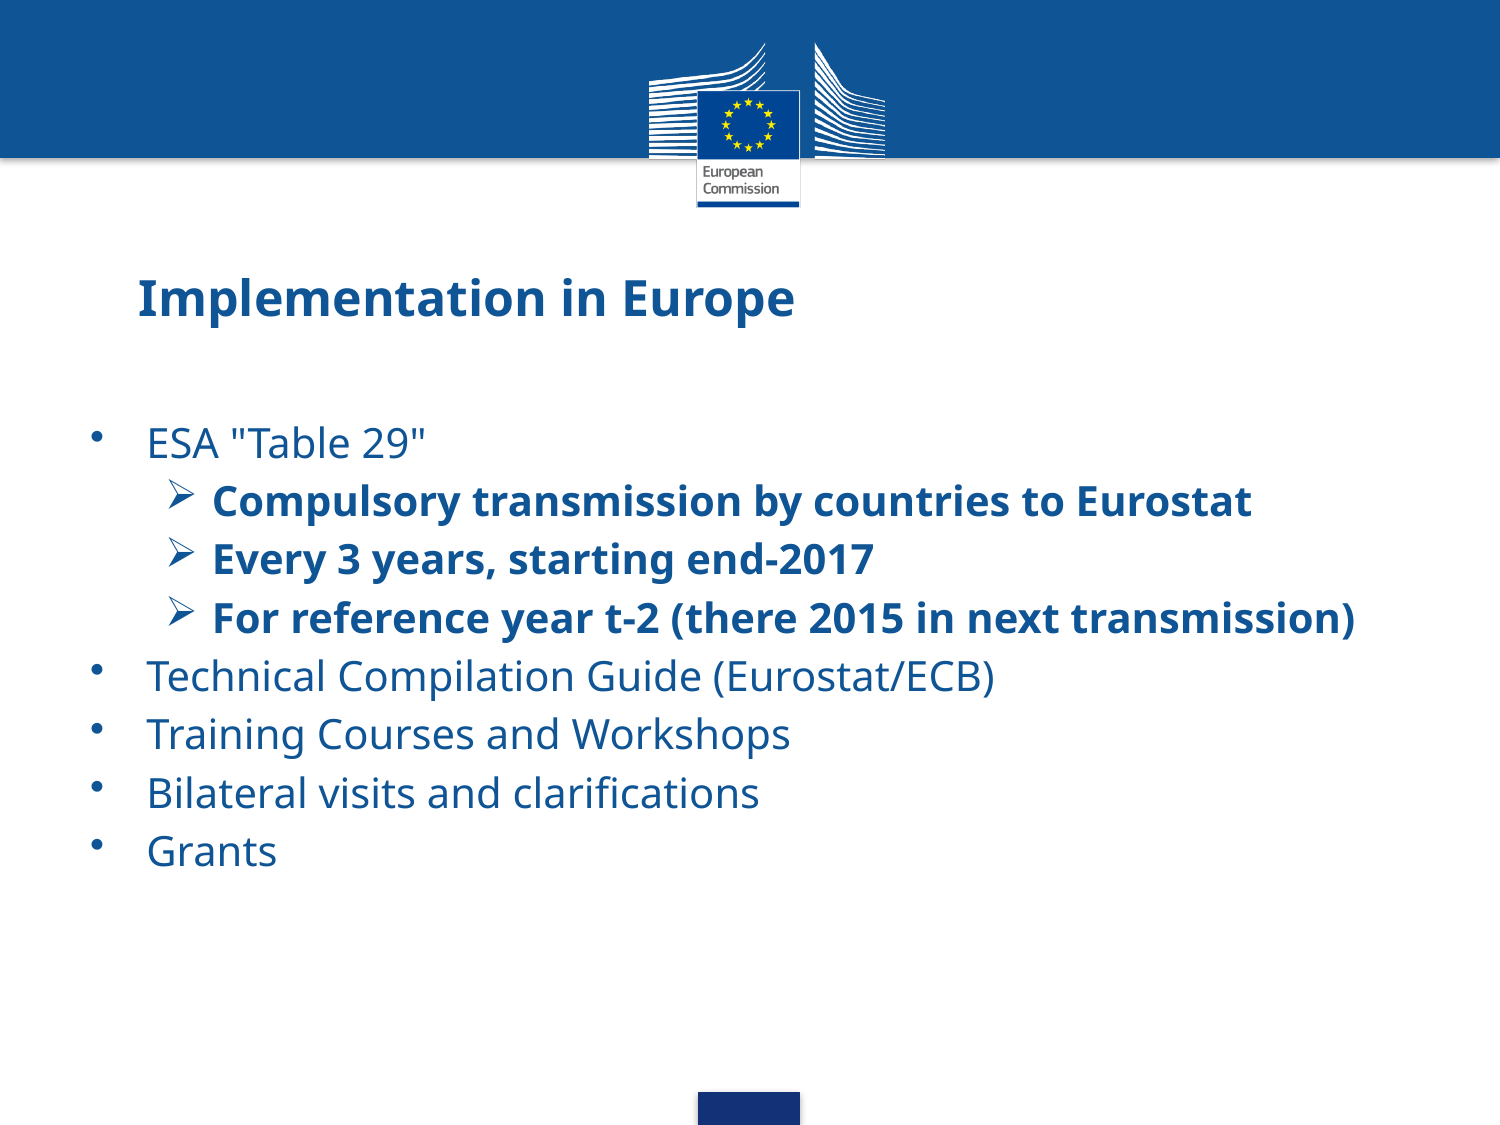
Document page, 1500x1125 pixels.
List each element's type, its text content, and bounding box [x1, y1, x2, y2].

title Implementation in Europe [64, 219, 1415, 374]
list ESA "Table 29" Compulsory transmission by countries to Eurostat Every 3 years, starting end-2017 For reference year t-2 (there 2015 in next transmission) Technical Compilation Guide (Eurostat/ECB) Training Courses and Workshops Bilateral visits and clarifications Grants [75, 408, 1425, 988]
picture [649, 42, 885, 208]
